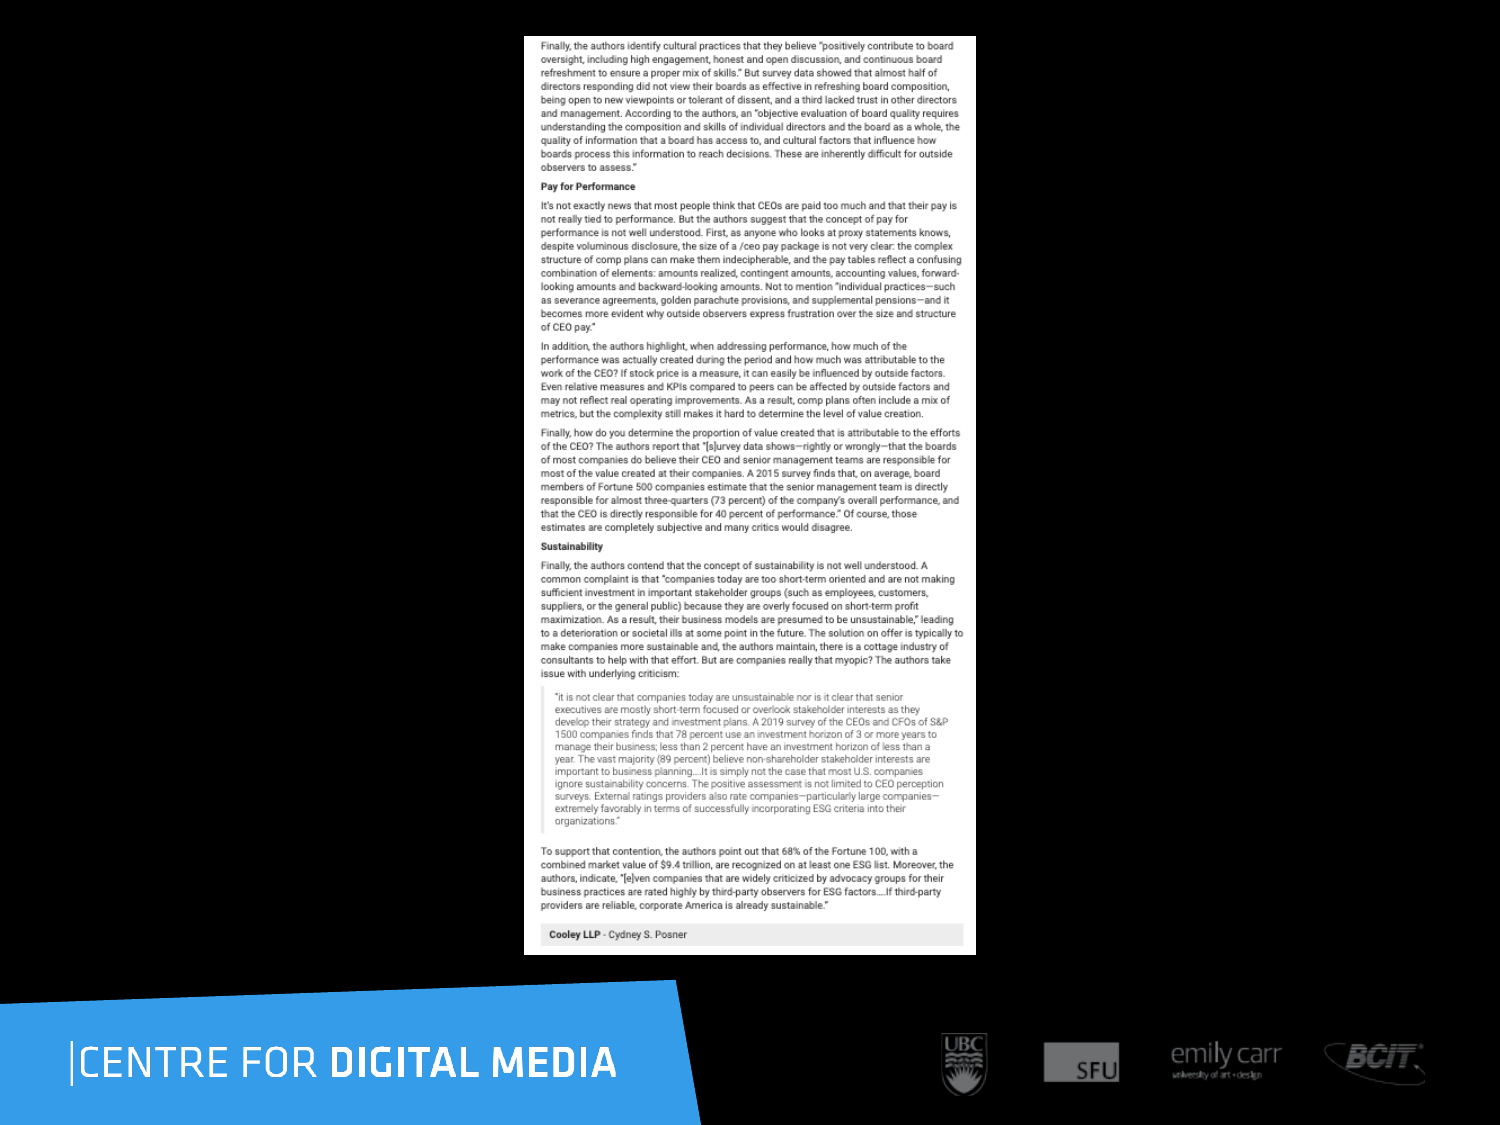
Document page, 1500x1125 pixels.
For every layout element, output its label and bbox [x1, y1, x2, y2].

picture [524, 36, 976, 955]
